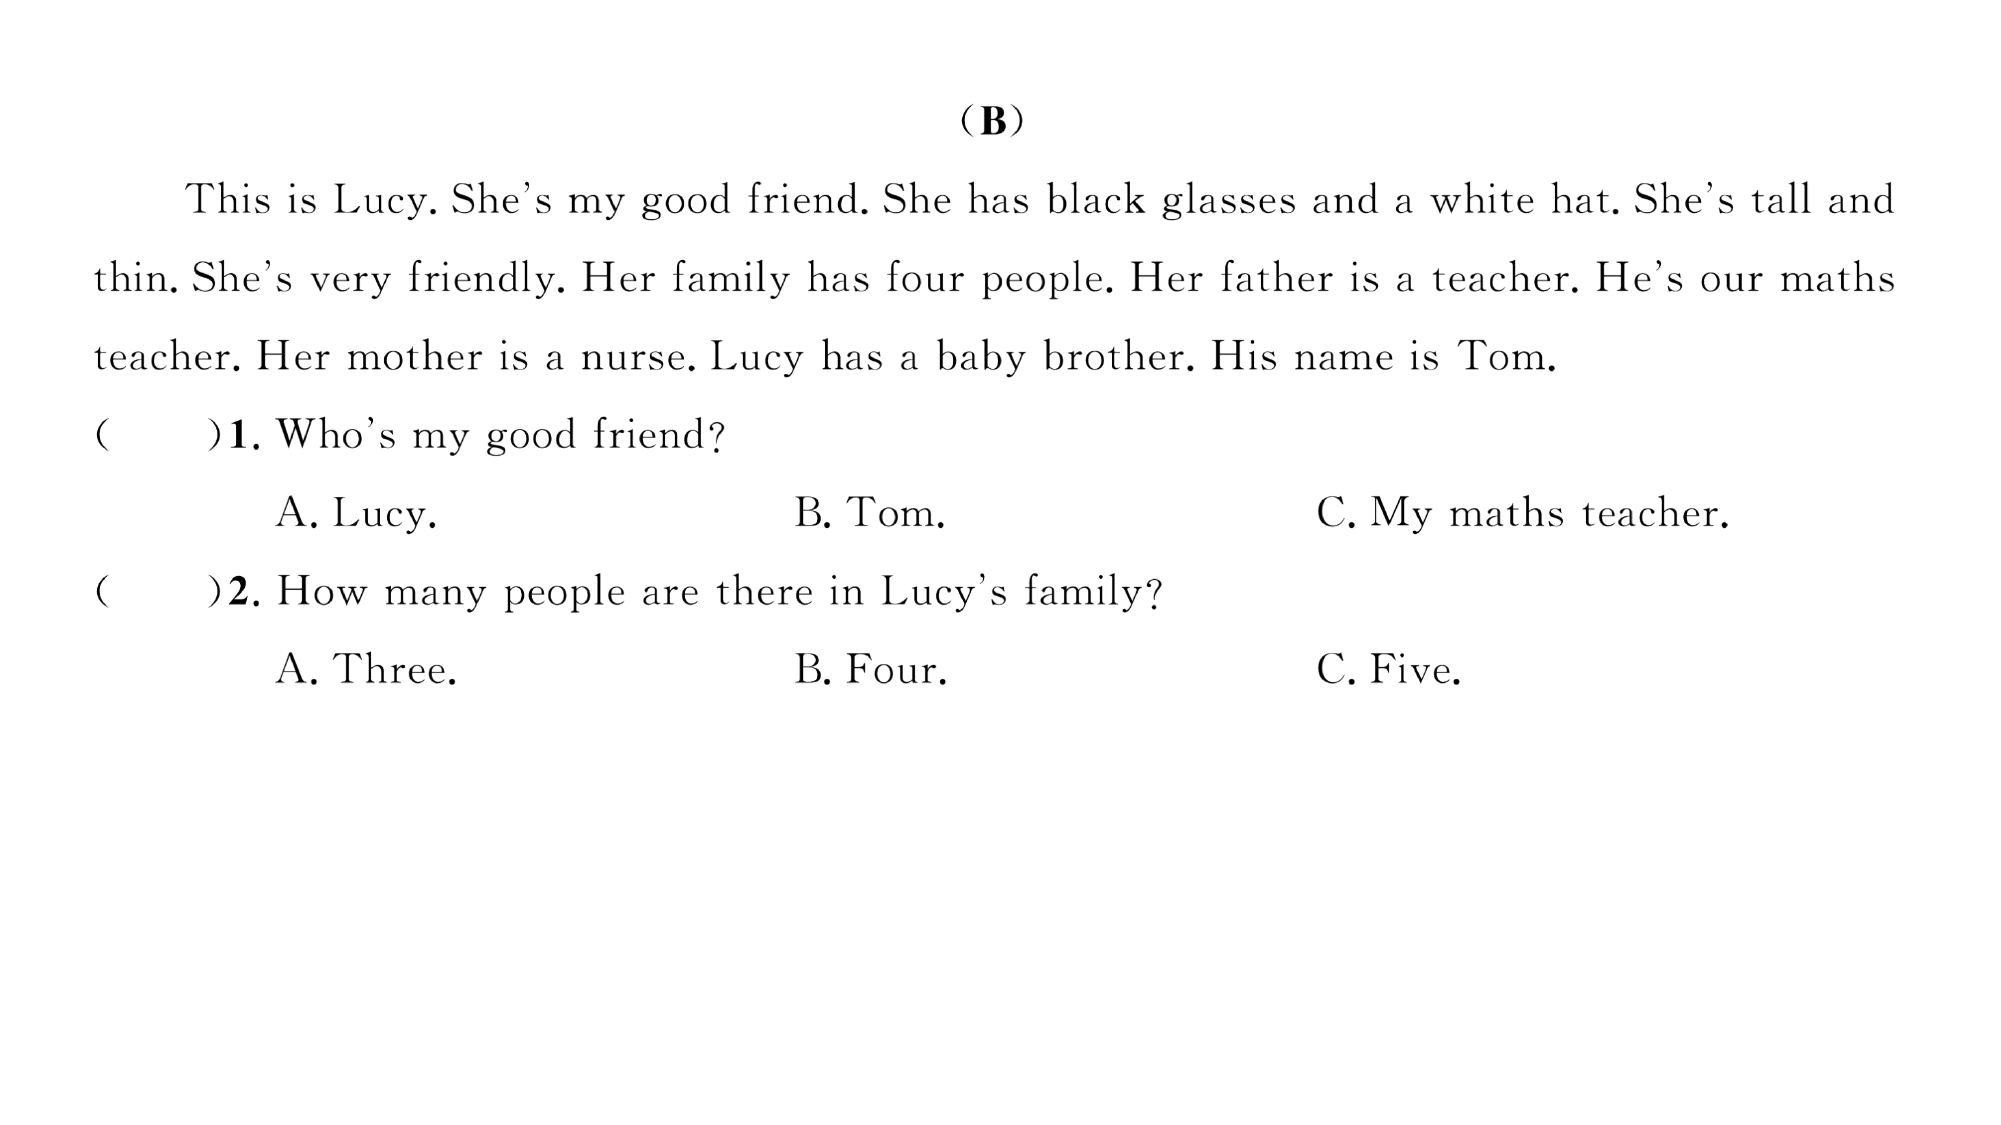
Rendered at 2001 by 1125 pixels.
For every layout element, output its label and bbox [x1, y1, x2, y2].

picture [90, 86, 1981, 708]
